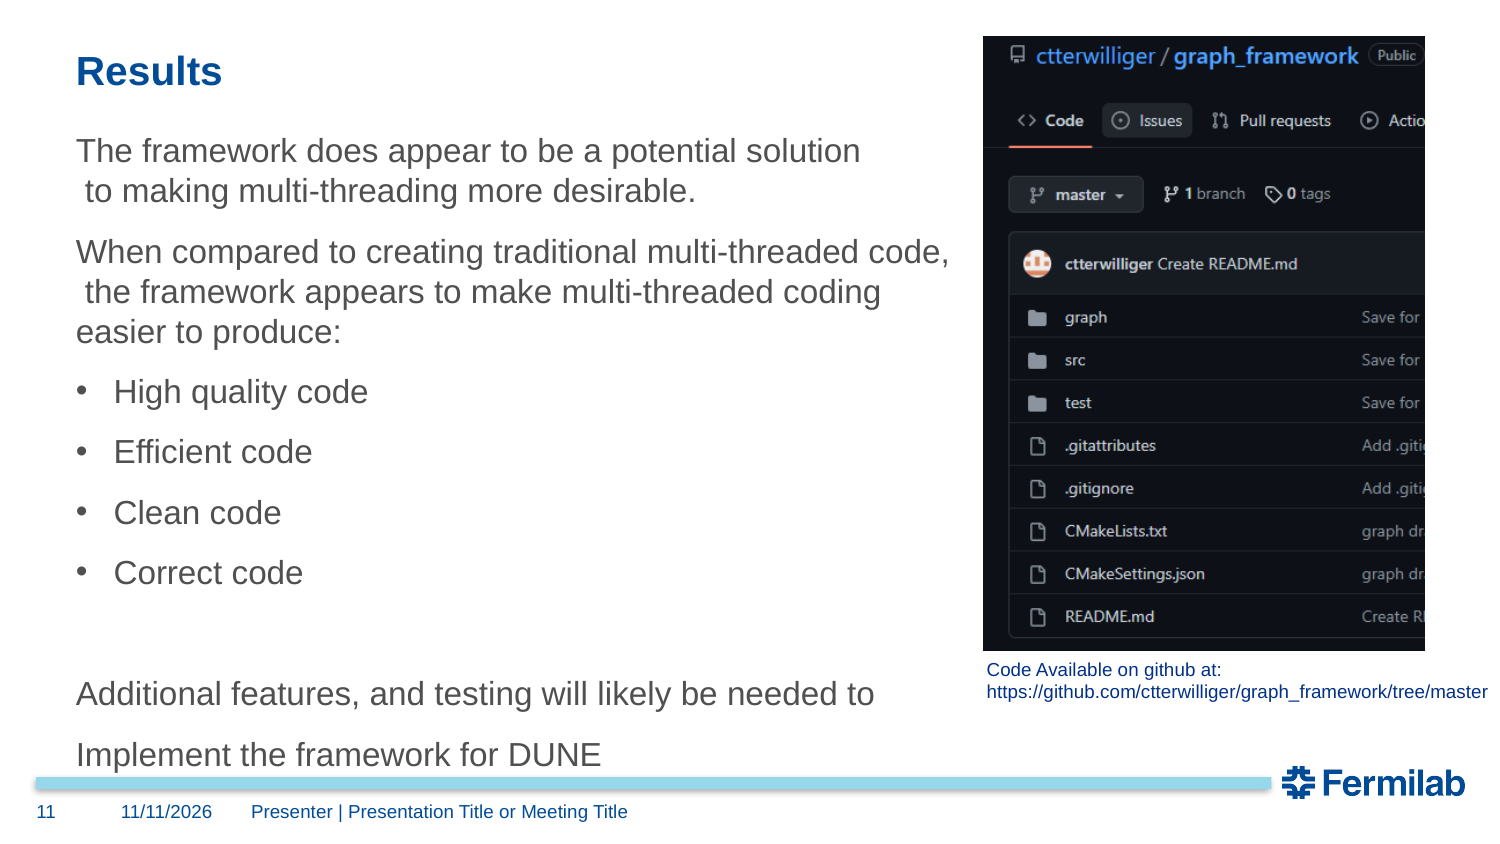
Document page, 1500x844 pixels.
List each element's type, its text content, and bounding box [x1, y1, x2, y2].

picture [1282, 766, 1465, 799]
text_box Code Available on github at: https://github.com/ctterwilliger/graph_framework/tree/master [971, 650, 1500, 711]
list The framework does appear to be a potential solution to making multi-threading more desirable. When compared to creating traditional multi-threaded code, the framework appears to make multi-threaded coding easier to produce: High quality code Efficient code Clean code Correct code Additional features, and testing will likely be needed to Implement the framework for DUNE [75, 129, 956, 753]
slide_number 11 [36, 800, 105, 830]
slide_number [120, 800, 232, 830]
title Results [75, 41, 618, 94]
footer Presenter | Presentation Title or Meeting Title [251, 800, 1279, 831]
picture [983, 36, 1425, 651]
